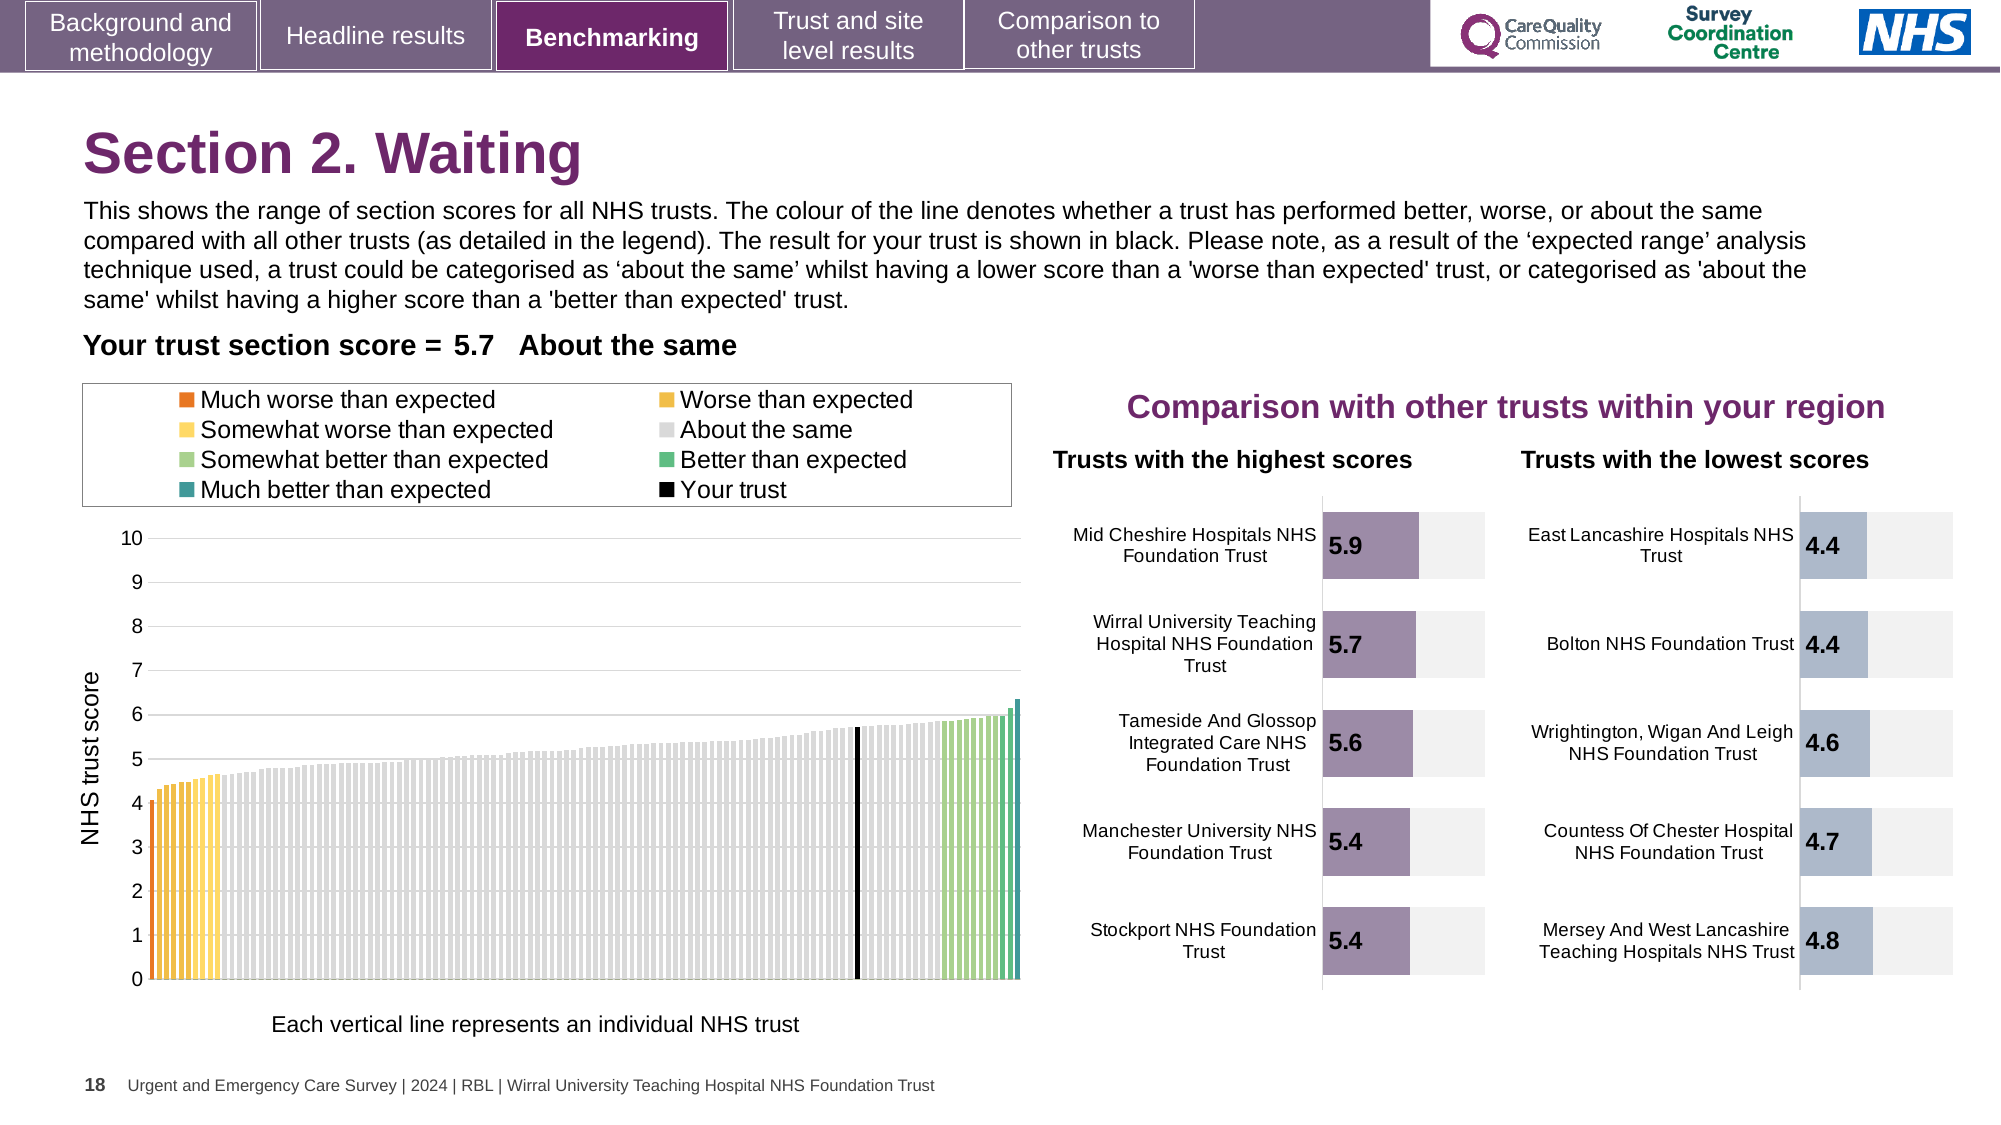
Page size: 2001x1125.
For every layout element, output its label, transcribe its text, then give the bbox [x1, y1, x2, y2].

text_box This shows the range of section scores for all NHS trusts. The colour of the line denotes whether a trust has performed better, worse, or about the same compared with all other trusts (as detailed in the legend). The result for your trust is shown in black. Please note, as a result of the ‘expected range’ analysis technique used, a trust could be categorised as ‘about the same’ whilst having a lower score than a 'worse than expected' trust, or categorised as 'about the same' whilst having a higher score than a 'better than expected' trust. [68, 186, 1889, 322]
chart [68, 369, 1030, 1001]
text_box Each vertical line represents an individual NHS trust [256, 1002, 816, 1045]
table_header About the same [518, 323, 1807, 370]
chart [1528, 486, 1962, 1001]
chart [1064, 486, 1494, 1001]
picture [1859, 9, 1971, 55]
table_header 5.7 [448, 323, 518, 369]
picture [1460, 13, 1602, 59]
picture [1666, 3, 1794, 61]
text_box Trusts with the lowest scores [1520, 439, 1940, 475]
table_header Your trust section score = [53, 323, 448, 370]
title Section 2. Waiting [68, 100, 1942, 209]
text_box Comparison with other trusts within your region [1126, 349, 1948, 427]
text_box 18 [84, 1065, 122, 1125]
text_box Trusts with the highest scores [1052, 439, 1482, 475]
